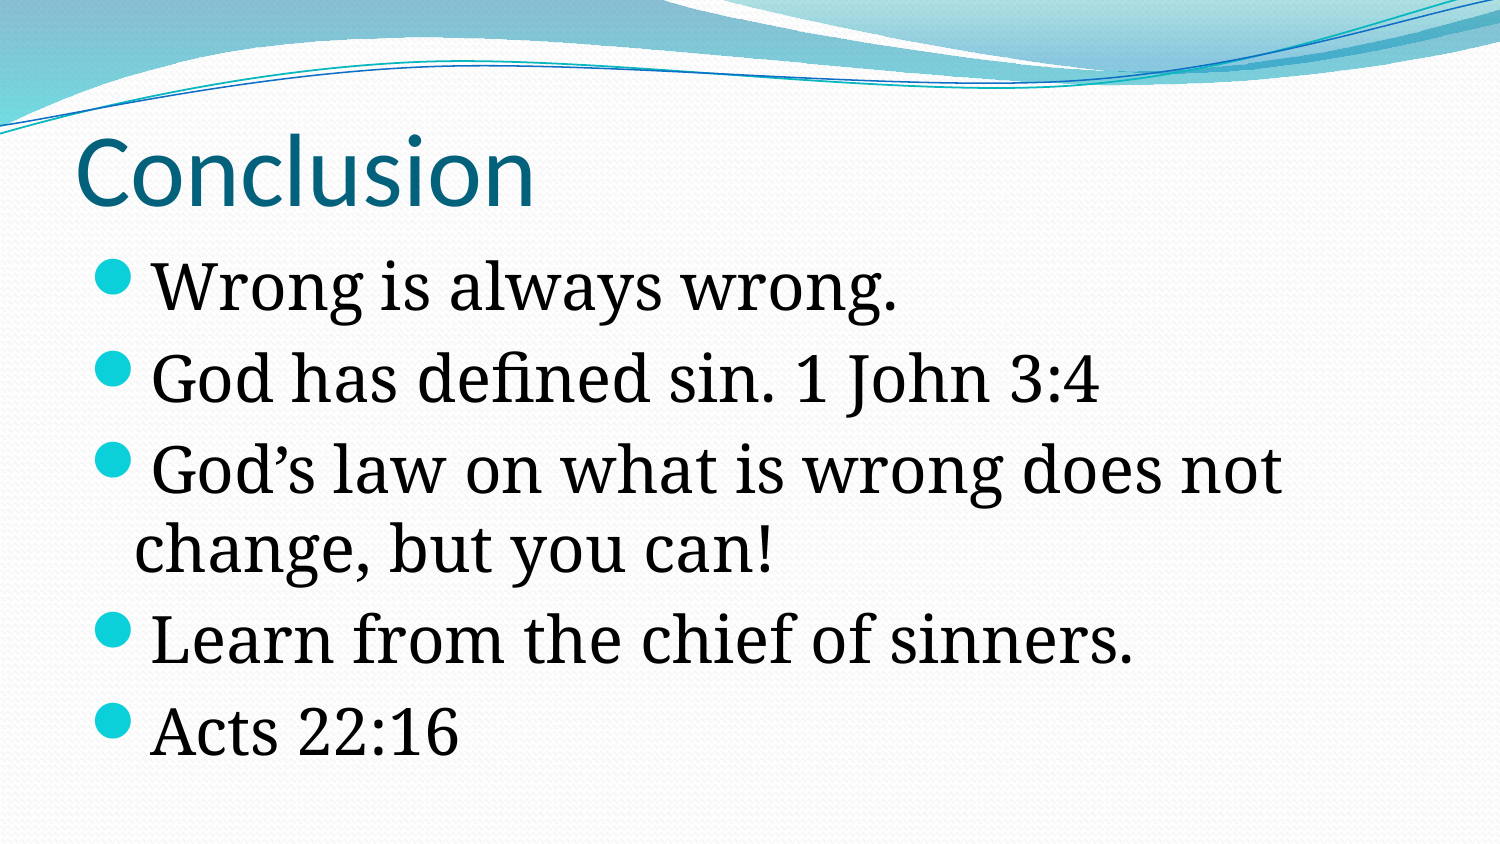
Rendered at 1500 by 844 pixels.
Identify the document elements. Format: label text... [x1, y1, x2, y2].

title Conclusion [75, 86, 1425, 228]
list Wrong is always wrong. God has defined sin. 1 John 3:4 God’s law on what is wrong does not change, but you can! Learn from the chief of sinners. Acts 22:16 [75, 238, 1425, 779]
